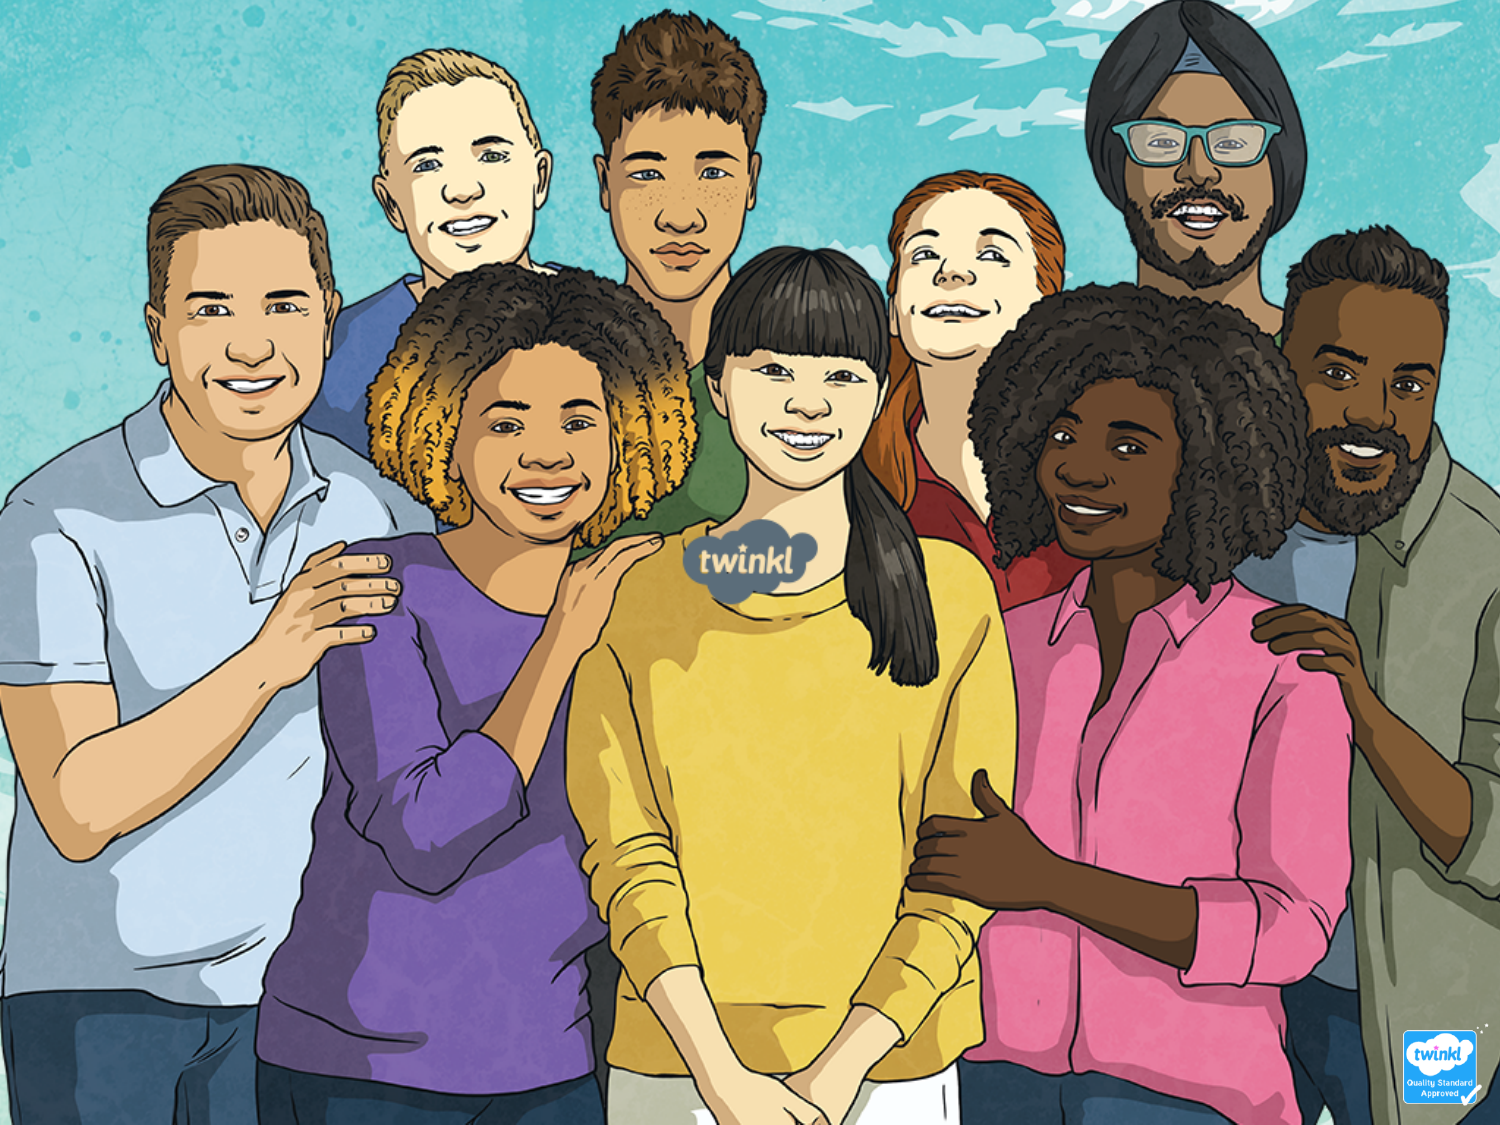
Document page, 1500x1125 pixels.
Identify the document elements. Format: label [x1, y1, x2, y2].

text_box [676, 500, 829, 613]
picture [0, 0, 1500, 1125]
